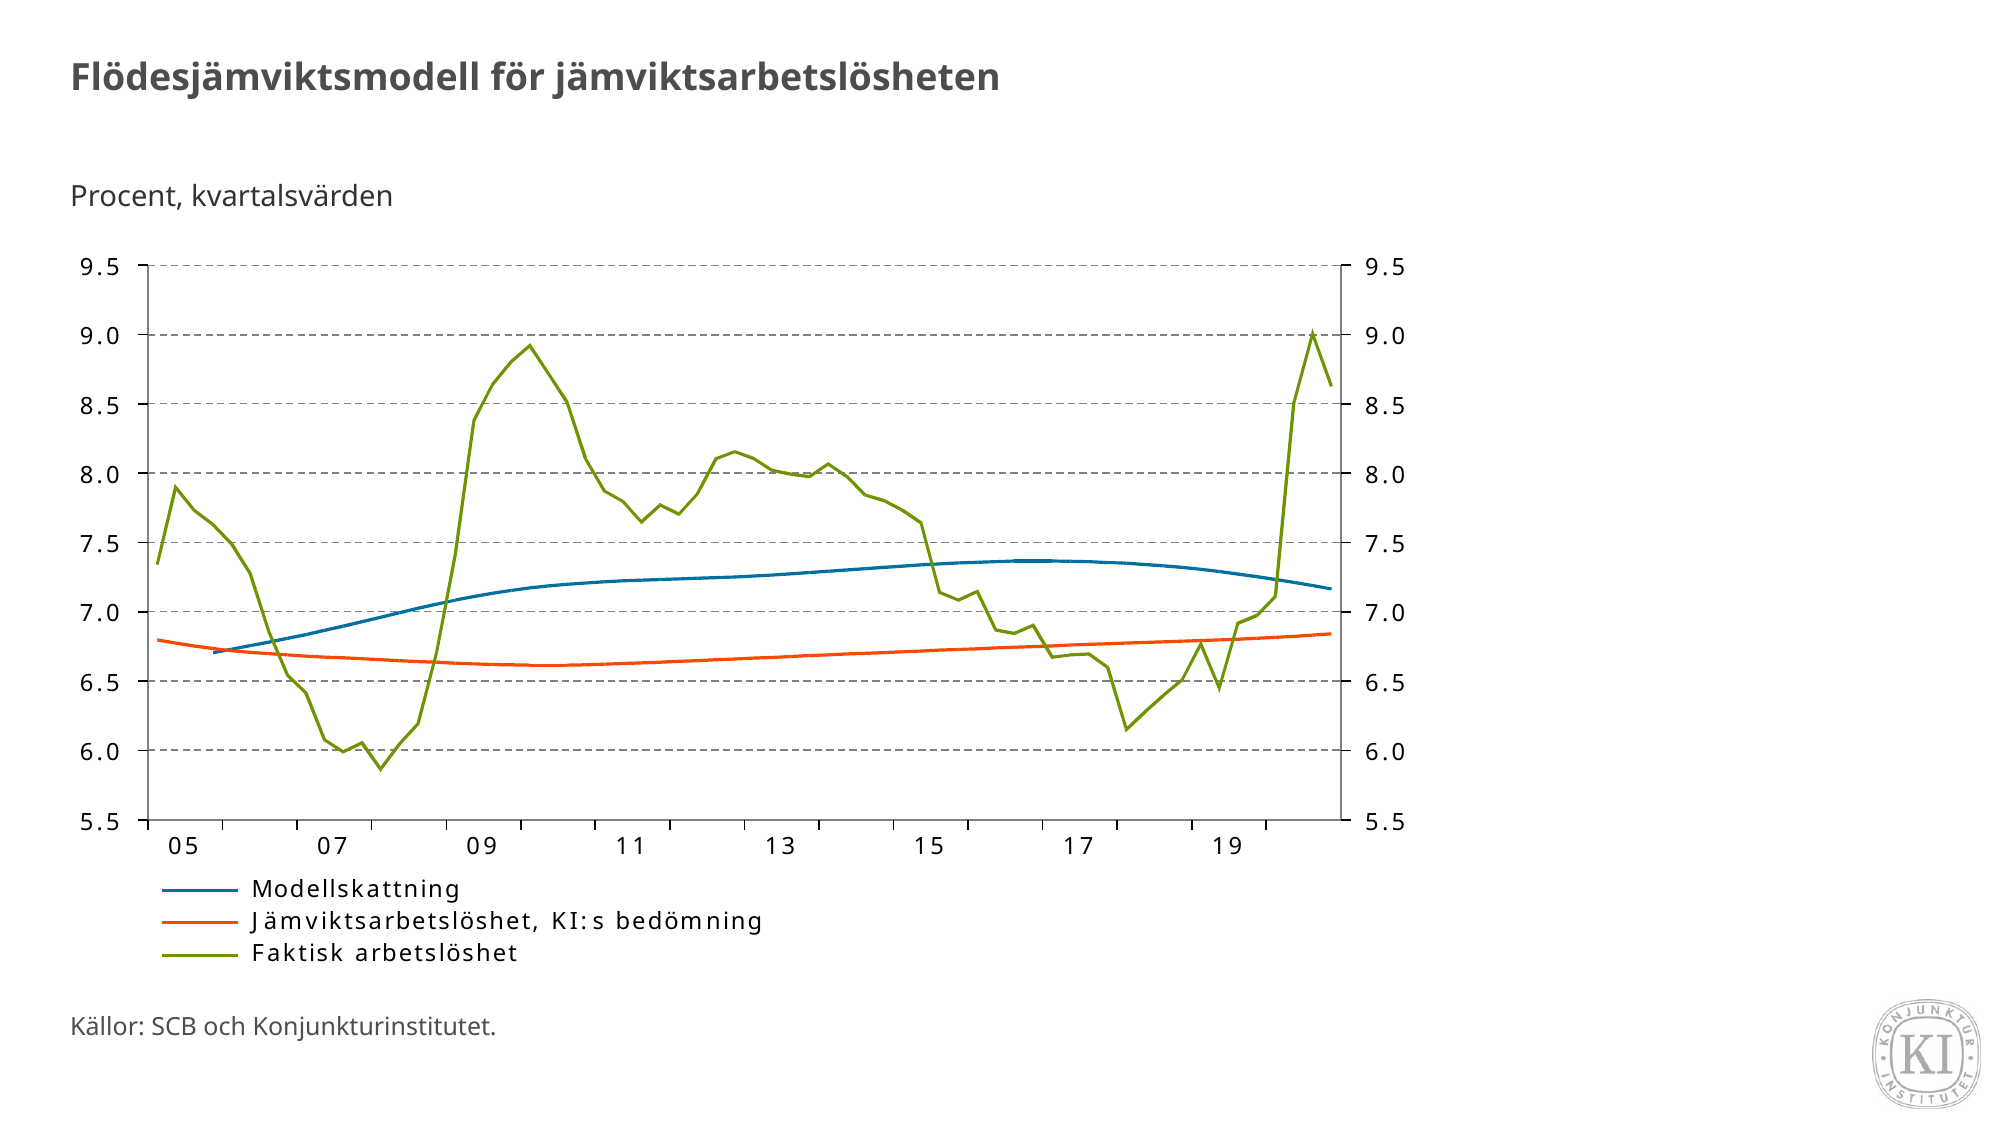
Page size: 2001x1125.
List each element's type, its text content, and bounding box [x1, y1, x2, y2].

title Flödesjämviktsmodell för jämviktsarbetslösheten [55, 45, 1476, 128]
picture [1872, 999, 1981, 1109]
subtitle Källor: SCB och Konjunkturinstitutet. [55, 1003, 1476, 1106]
list Procent, kvartalsvärden [55, 137, 1476, 220]
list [30, 228, 1453, 995]
